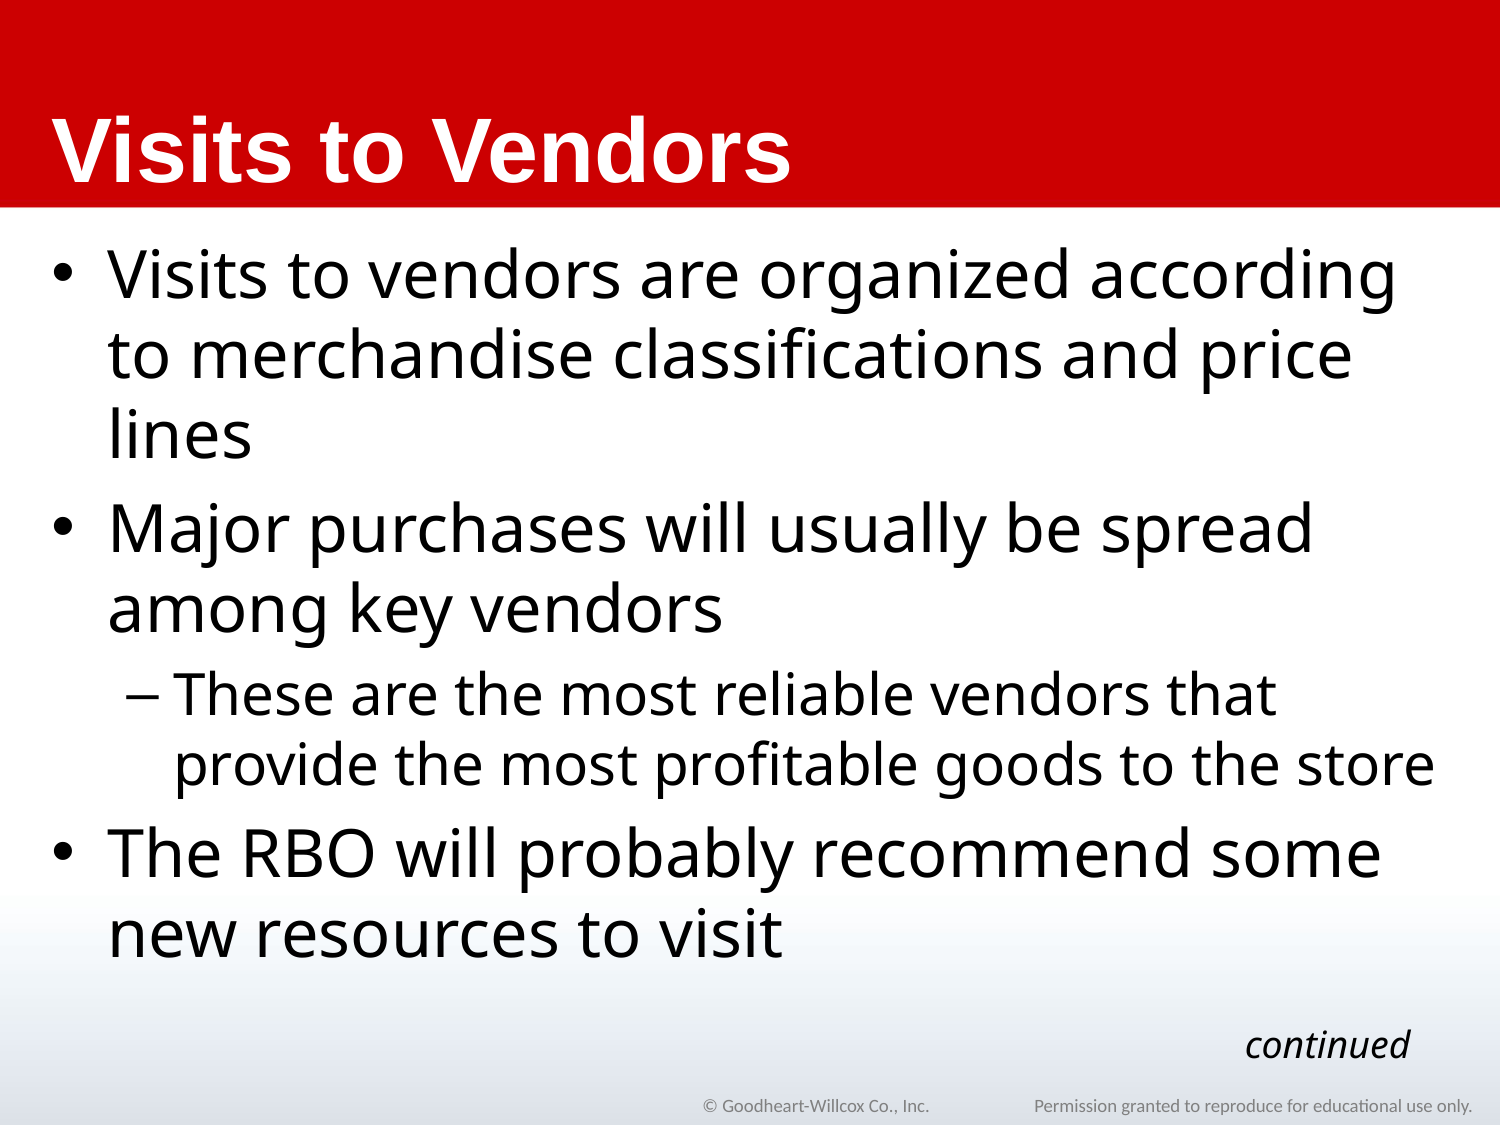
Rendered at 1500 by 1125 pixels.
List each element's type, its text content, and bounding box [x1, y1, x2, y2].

text_box continued [1230, 1013, 1426, 1074]
title Visits to Vendors [36, 25, 1456, 209]
picture [0, 0, 1500, 1125]
list Visits to vendors are organized according to merchandise classifications and price lines Major purchases will usually be spread among key vendors These are the most reliable vendors that provide the most profitable goods to the store The RBO will probably recommend some new resources to visit [36, 224, 1469, 1087]
